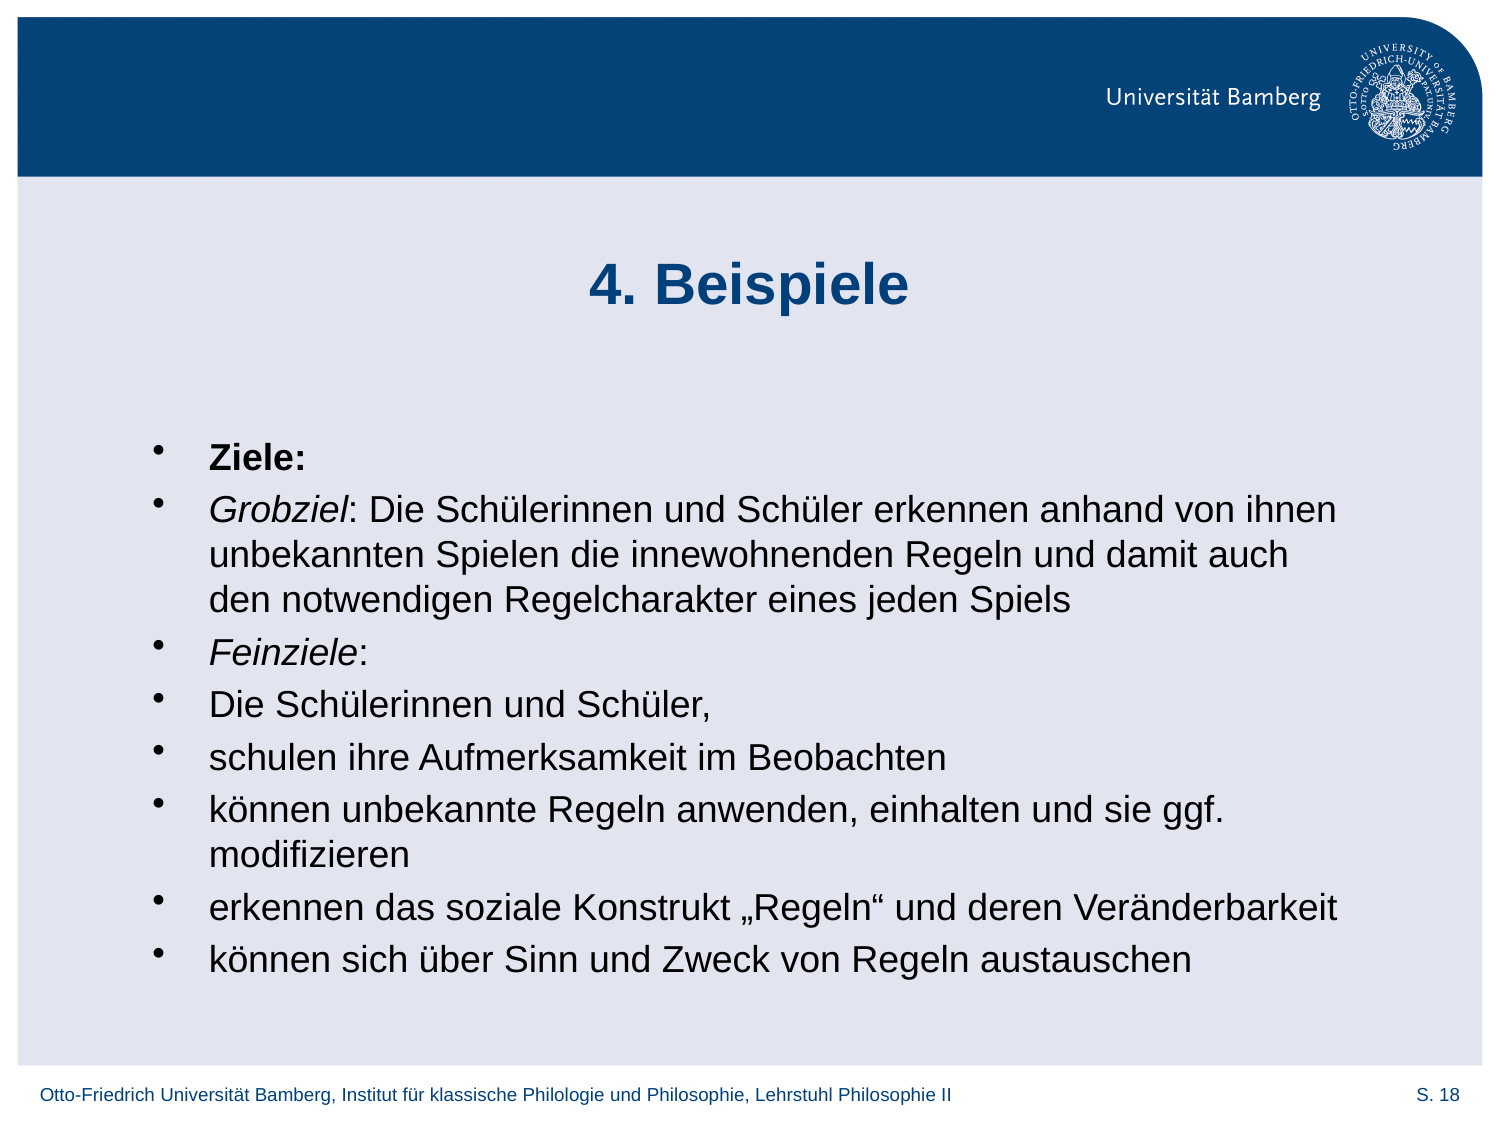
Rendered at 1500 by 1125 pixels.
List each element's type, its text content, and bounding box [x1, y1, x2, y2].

picture [0, 0, 1500, 1125]
list Ziele: Grobziel: Die Schülerinnen und Schüler erkennen anhand von ihnen unbekannten Spielen die innewohnenden Regeln und damit auch den notwendigen Regelcharakter eines jeden Spiels Feinziele: Die Schülerinnen und Schüler, schulen ihre Aufmerksamkeit im Beobachten können unbekannte Regeln anwenden, einhalten und sie ggf. modifizieren erkennen das soziale Konstrukt „Regeln“ und deren Veränderbarkeit können sich über Sinn und Zweck von Regeln austauschen [137, 425, 1363, 1008]
title 4. Beispiele [137, 187, 1363, 375]
